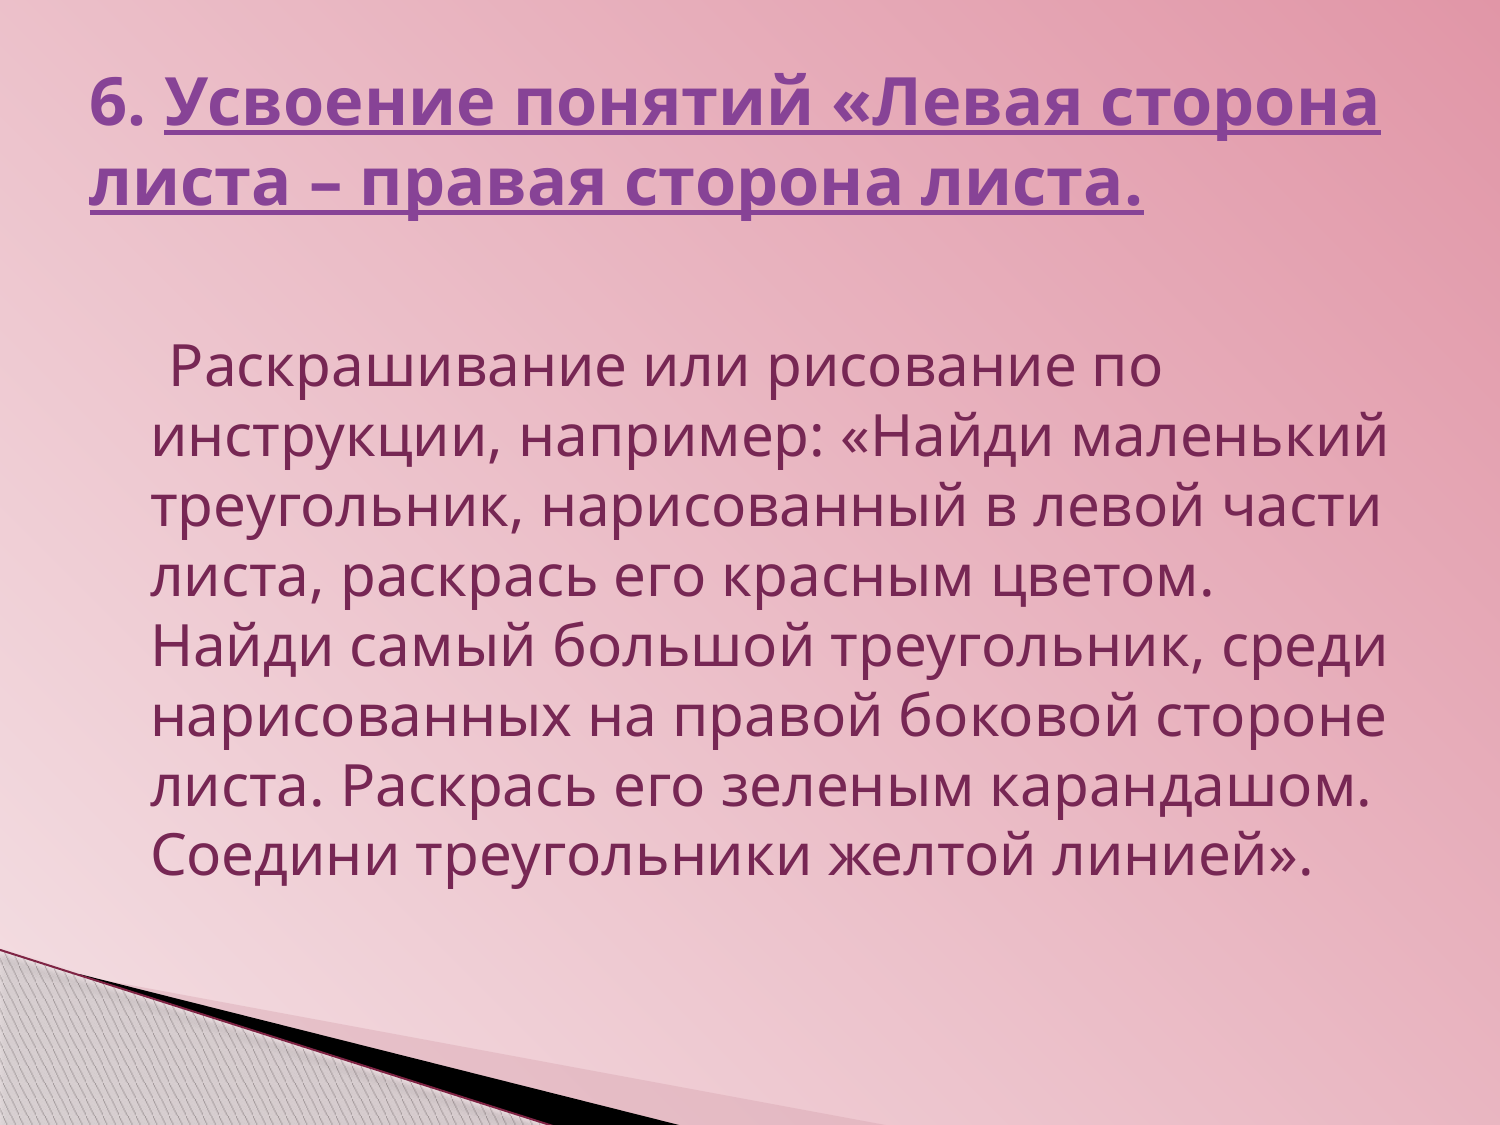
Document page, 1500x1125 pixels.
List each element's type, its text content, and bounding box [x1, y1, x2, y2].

title 6. Усвоение понятий «Левая сторона листа – правая сторона листа. [75, 45, 1425, 233]
list Раскрашивание или рисование по инструкции, например: «Найди маленький треугольник, нарисованный в левой части листа, раскрась его красным цветом. Найди самый большой треугольник, среди нарисованных на правой боковой стороне листа. Раскрась его зеленым карандашом. Соедини треугольники желтой линией». [75, 242, 1425, 986]
